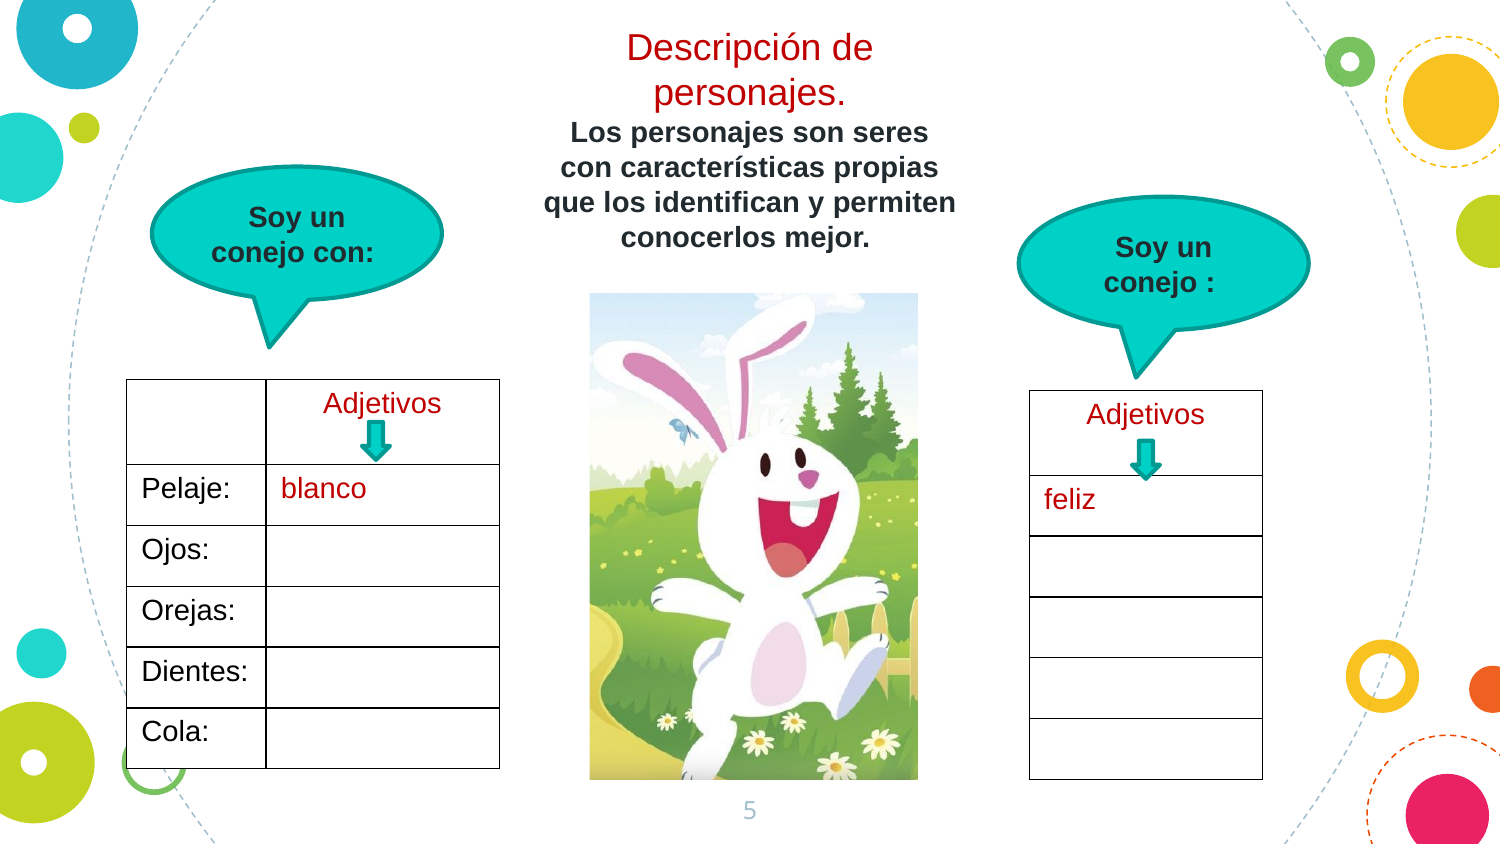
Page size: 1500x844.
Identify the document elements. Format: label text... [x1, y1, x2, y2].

table_cell Dientes: [127, 648, 265, 707]
table_cell Ojos: [127, 526, 265, 586]
table_cell [1030, 658, 1262, 718]
text_box Soy un conejo con: [149, 164, 445, 350]
table_cell [267, 587, 499, 646]
picture [589, 293, 919, 780]
slide_number 5 [711, 788, 789, 844]
text_box [1130, 438, 1162, 481]
table_cell [267, 526, 499, 586]
table_header Adjetivos [1030, 391, 1262, 475]
table_header [127, 380, 265, 464]
text_box Soy un conejo : [1016, 194, 1311, 380]
table_header Adjetivos [267, 380, 499, 464]
table_cell [1030, 598, 1262, 657]
text_box [360, 419, 392, 462]
text_box Descripción de personajes. Los personajes son seres con características propias que los identifican y permiten conocerlos mejor. [525, 16, 975, 261]
table_cell Pelaje: [127, 465, 265, 525]
table_cell [267, 648, 499, 707]
table_cell blanco [267, 465, 499, 525]
table_cell Orejas: [127, 587, 265, 646]
table_cell Cola: [127, 709, 265, 768]
table_cell [1030, 537, 1262, 596]
table_cell feliz [1030, 476, 1262, 535]
table_cell [1030, 719, 1262, 779]
table_cell [267, 709, 499, 768]
